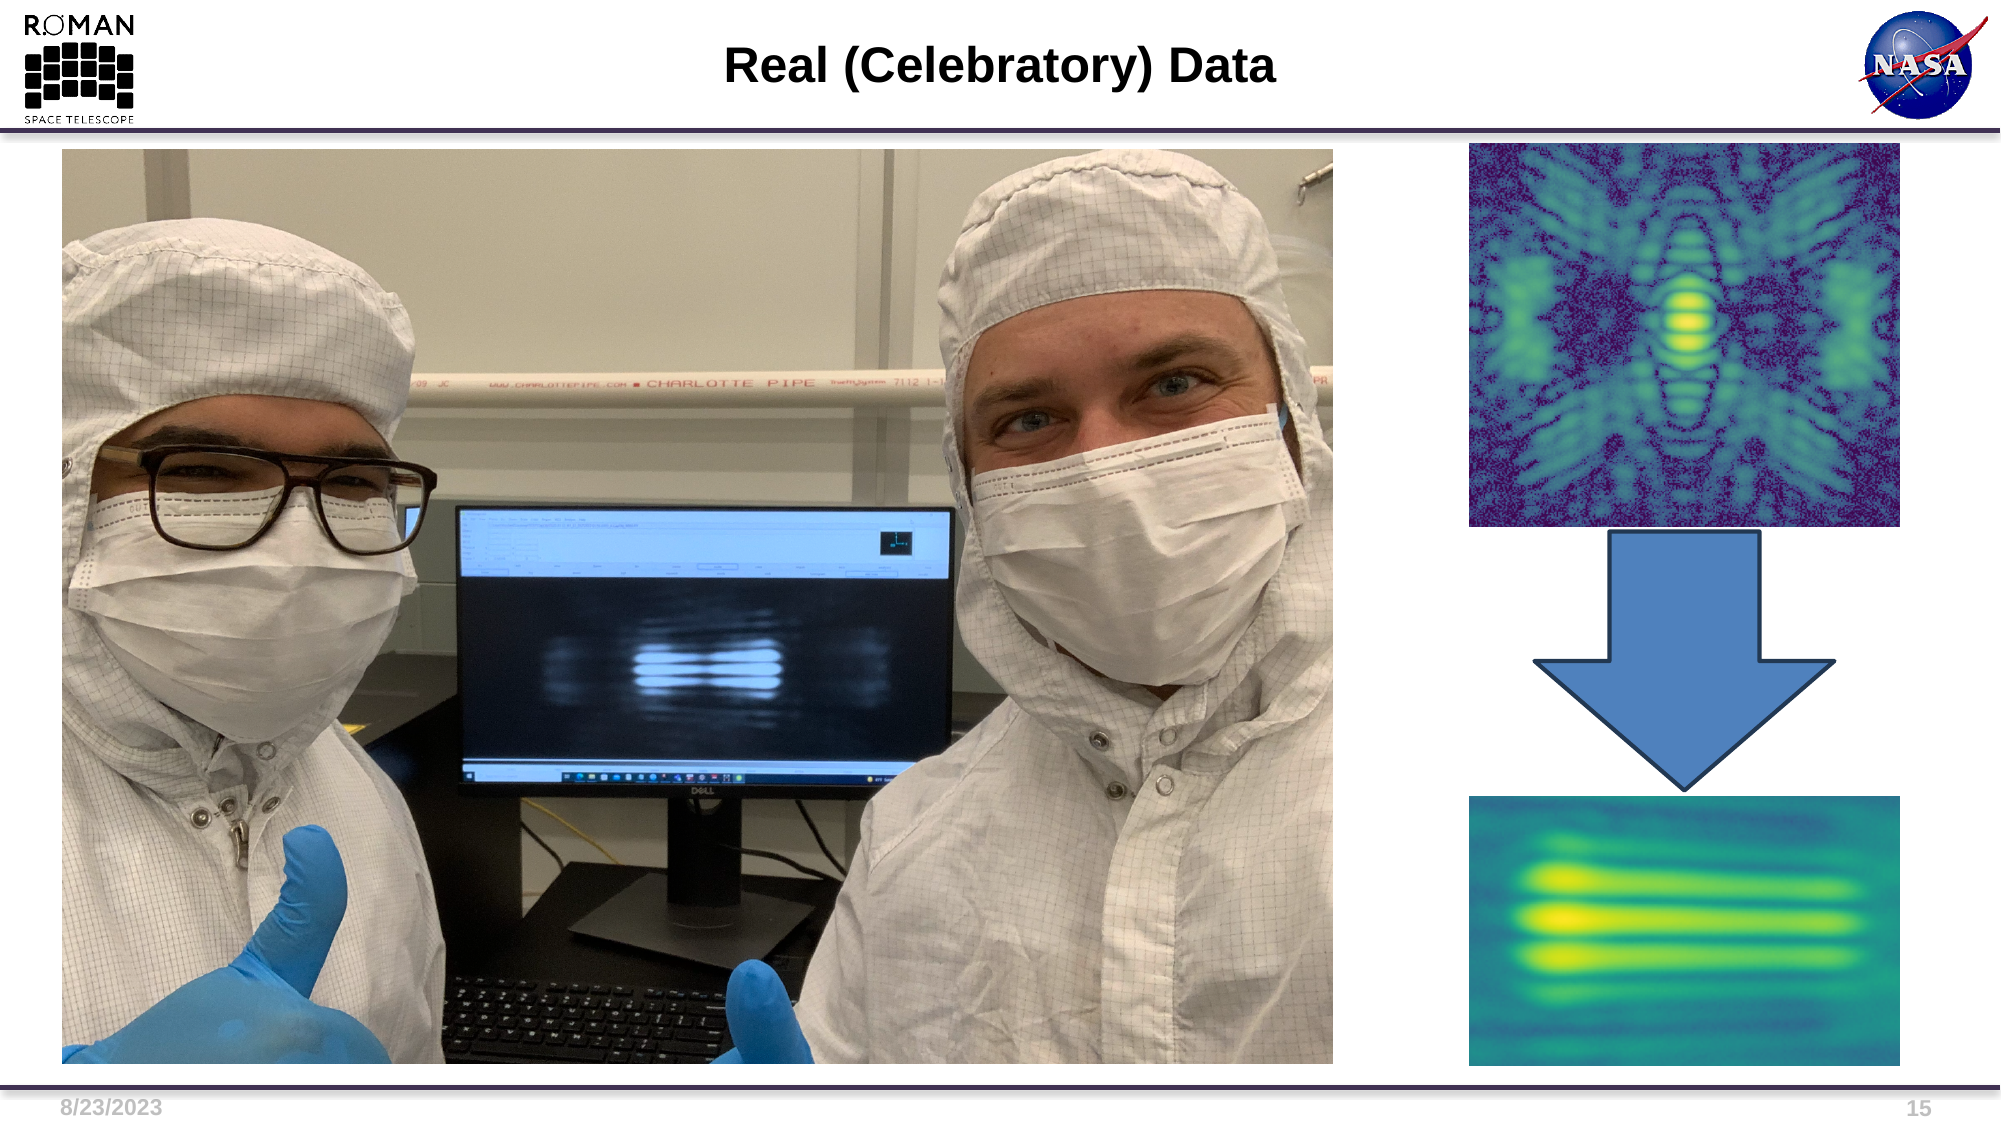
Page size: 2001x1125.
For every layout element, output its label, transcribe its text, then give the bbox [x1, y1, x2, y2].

title Real (Celebratory) Data [174, 12, 1826, 113]
text_box [1532, 535, 1837, 793]
picture [62, 149, 1333, 1064]
picture [11, 1, 147, 128]
picture [11, 133, 147, 137]
picture [1850, 4, 1988, 125]
picture [1469, 143, 1900, 527]
picture [1469, 796, 1900, 1066]
